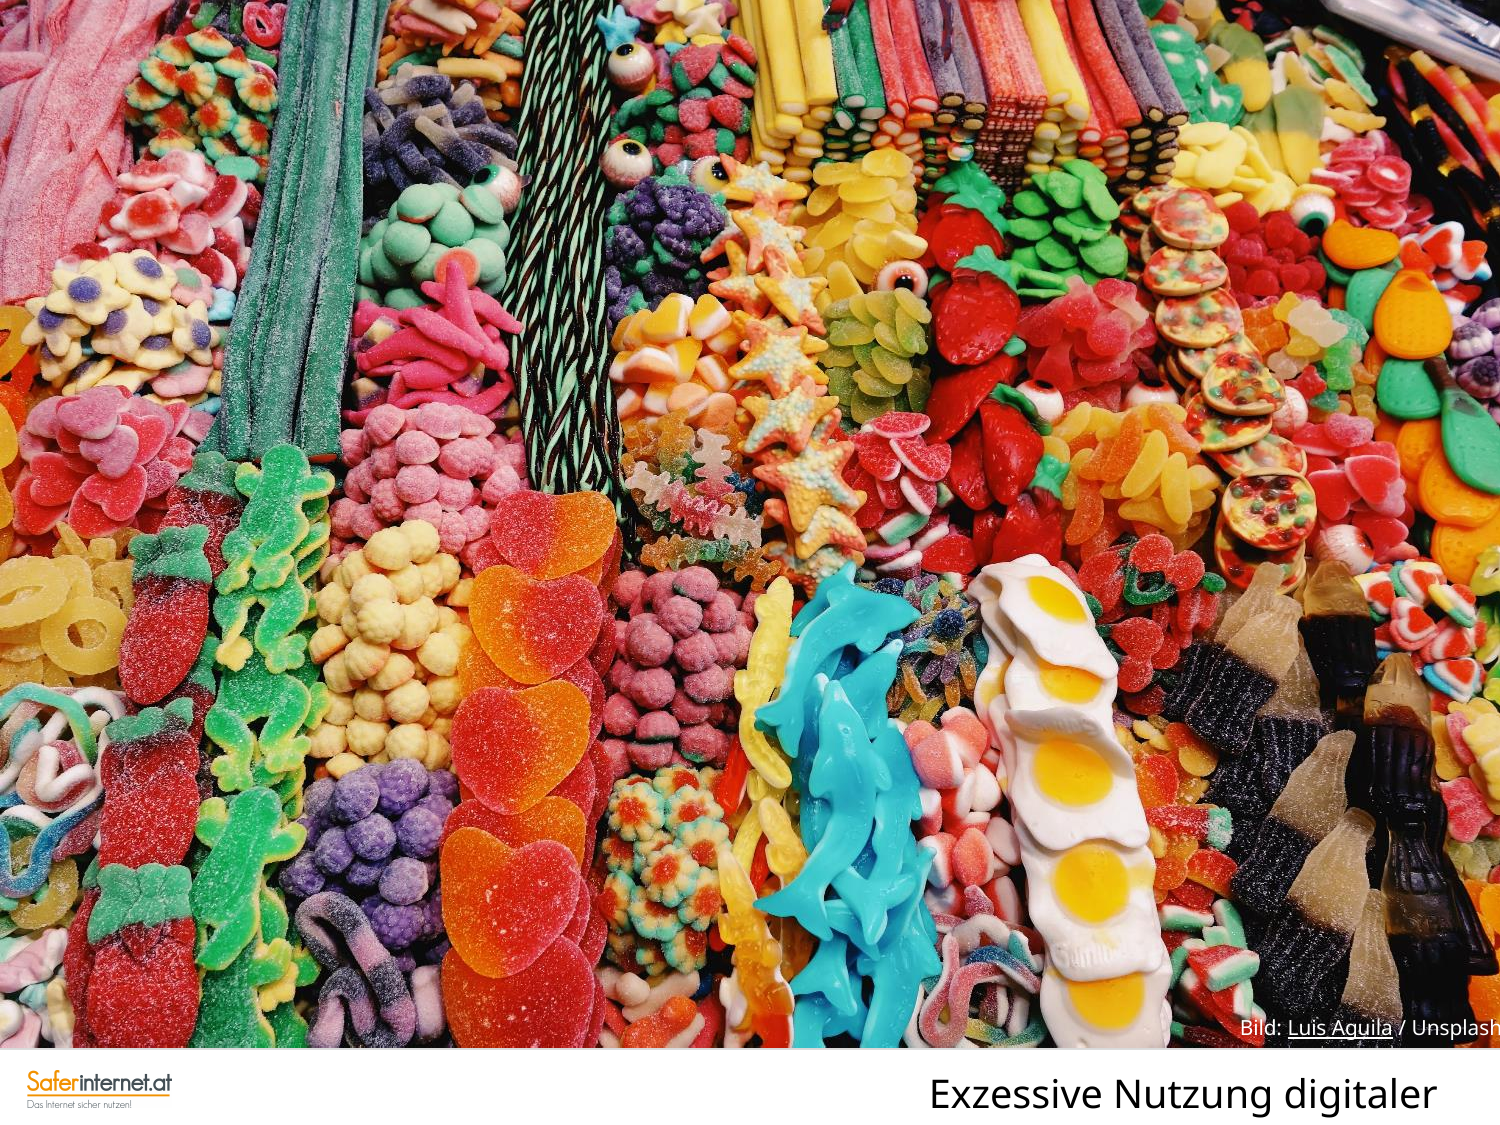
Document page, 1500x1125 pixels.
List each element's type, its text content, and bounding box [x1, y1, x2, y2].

text_box Exzessive Nutzung digitaler Geräte [914, 1061, 1500, 1125]
picture [0, 0, 1500, 1048]
picture [27, 1070, 172, 1108]
